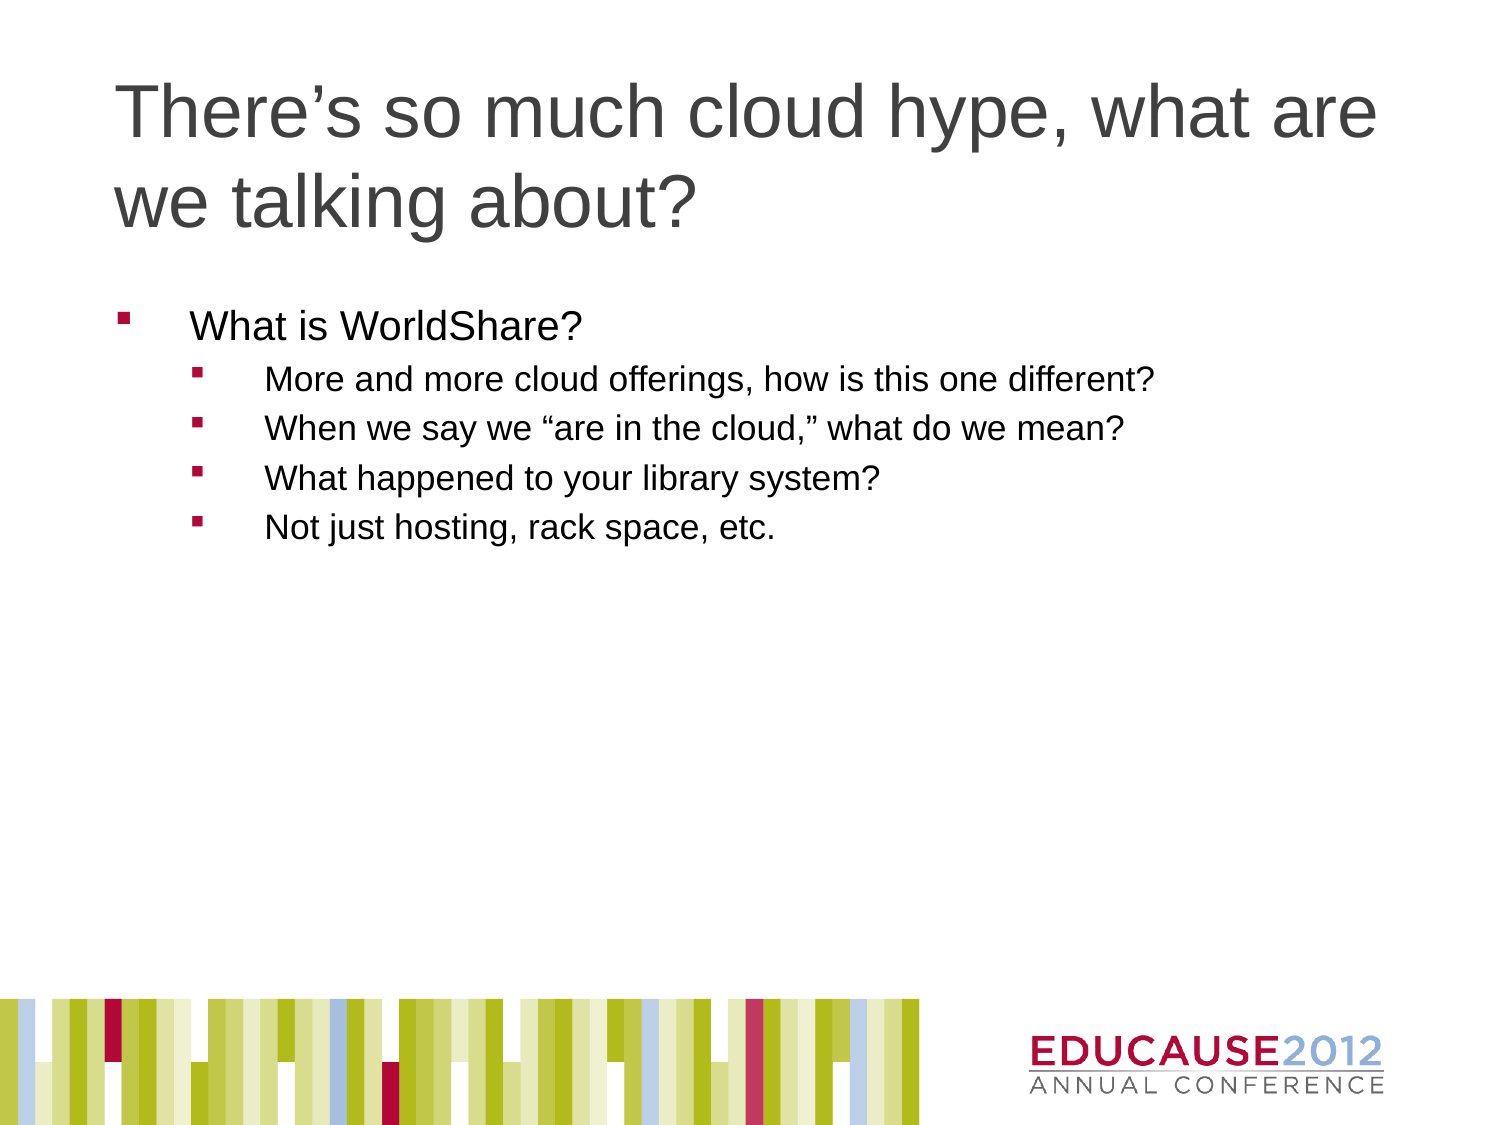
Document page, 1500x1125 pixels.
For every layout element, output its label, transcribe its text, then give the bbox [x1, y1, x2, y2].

picture [0, 0, 1500, 1125]
list What is WorldShare? More and more cloud offerings, how is this one different? When we say we “are in the cloud,” what do we mean? What happened to your library system? Not just hosting, rack space, etc. [99, 291, 1425, 971]
title There’s so much cloud hype, what are we talking about? [99, 55, 1416, 291]
